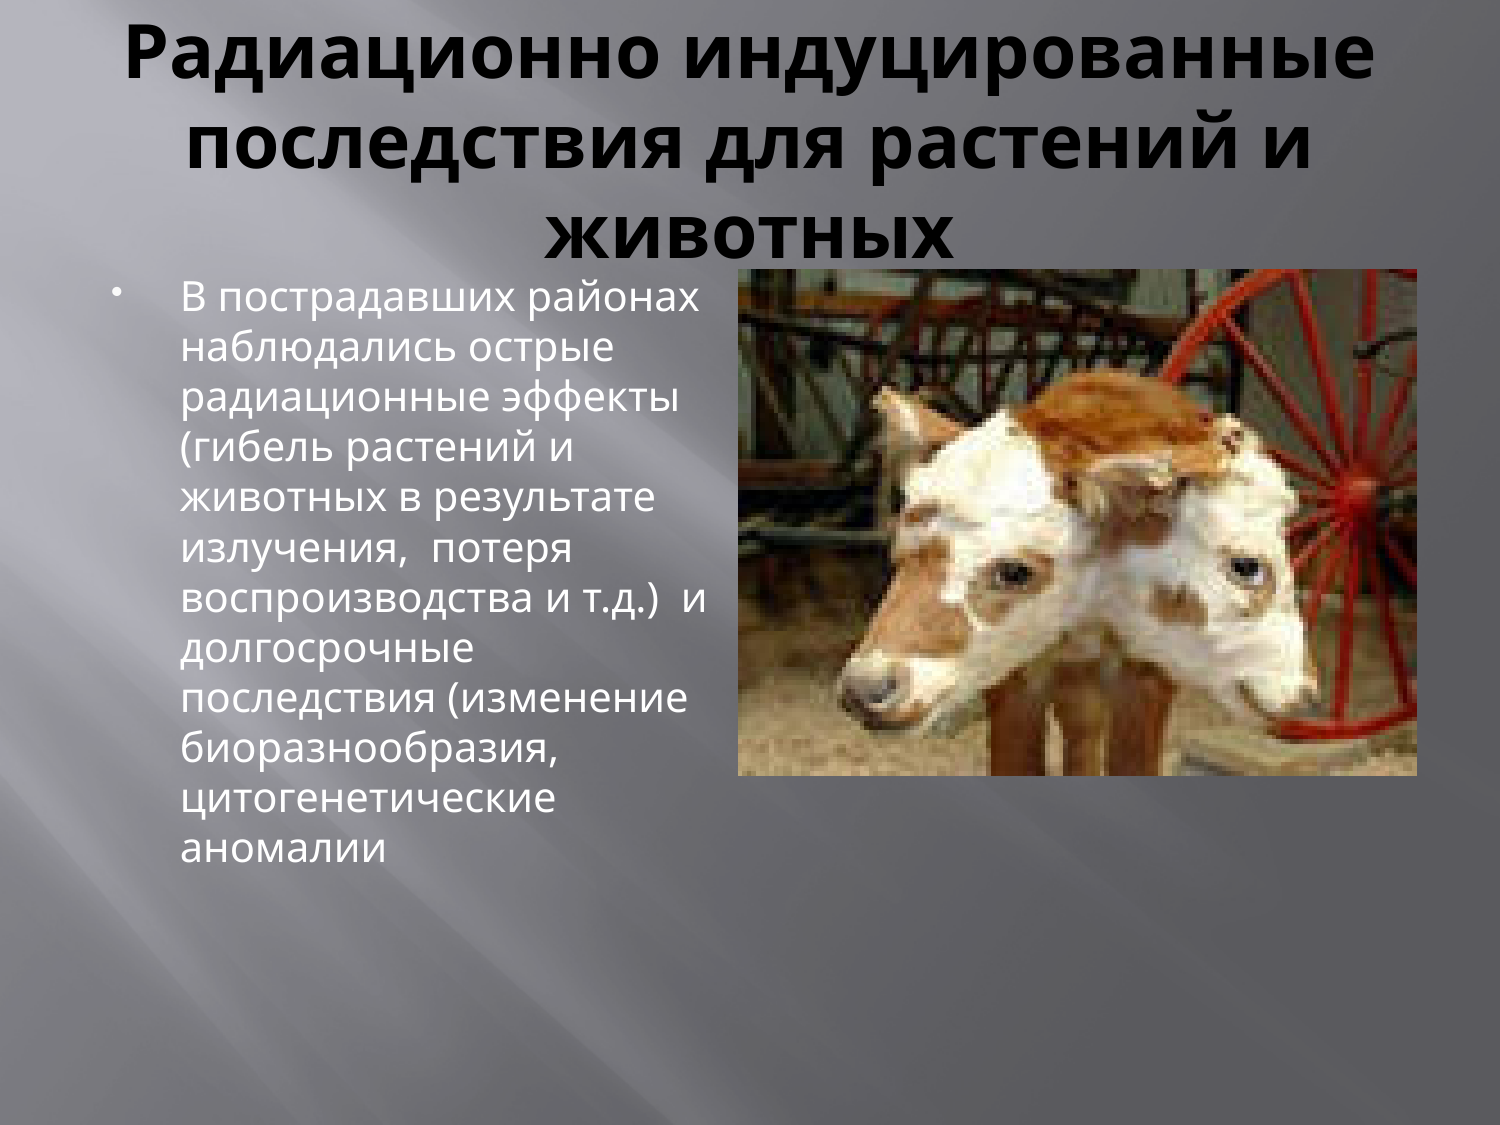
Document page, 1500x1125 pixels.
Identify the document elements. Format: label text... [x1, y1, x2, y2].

title Радиационно индуцированные последствия для растений и животных [75, 45, 1425, 233]
list В пострадавших районах наблюдались острые радиационные эффекты (гибель растений и животных в результате излучения, потеря воспроизводства и т.д.) и долгосрочные последствия (изменение биоразнообразия, цитогенетические аномалии [75, 262, 738, 1005]
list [738, 269, 1417, 777]
